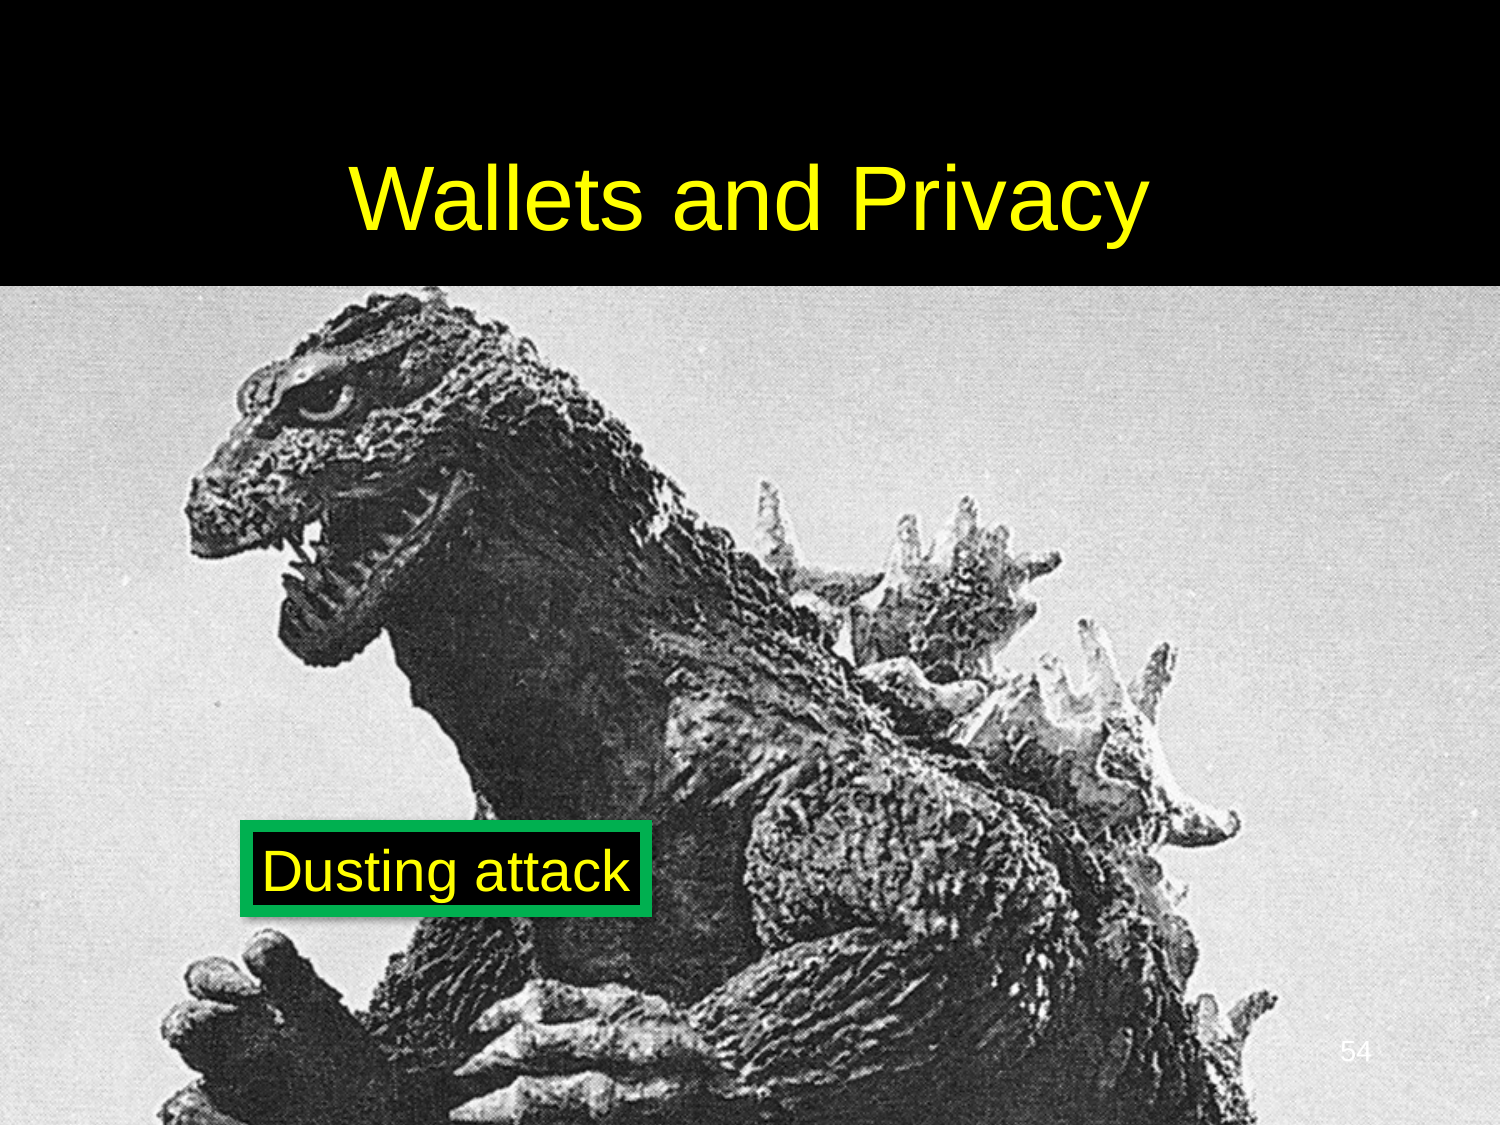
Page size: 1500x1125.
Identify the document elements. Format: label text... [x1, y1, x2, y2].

picture [0, 285, 1500, 1125]
title Wallets and Privacy [112, 99, 1388, 284]
